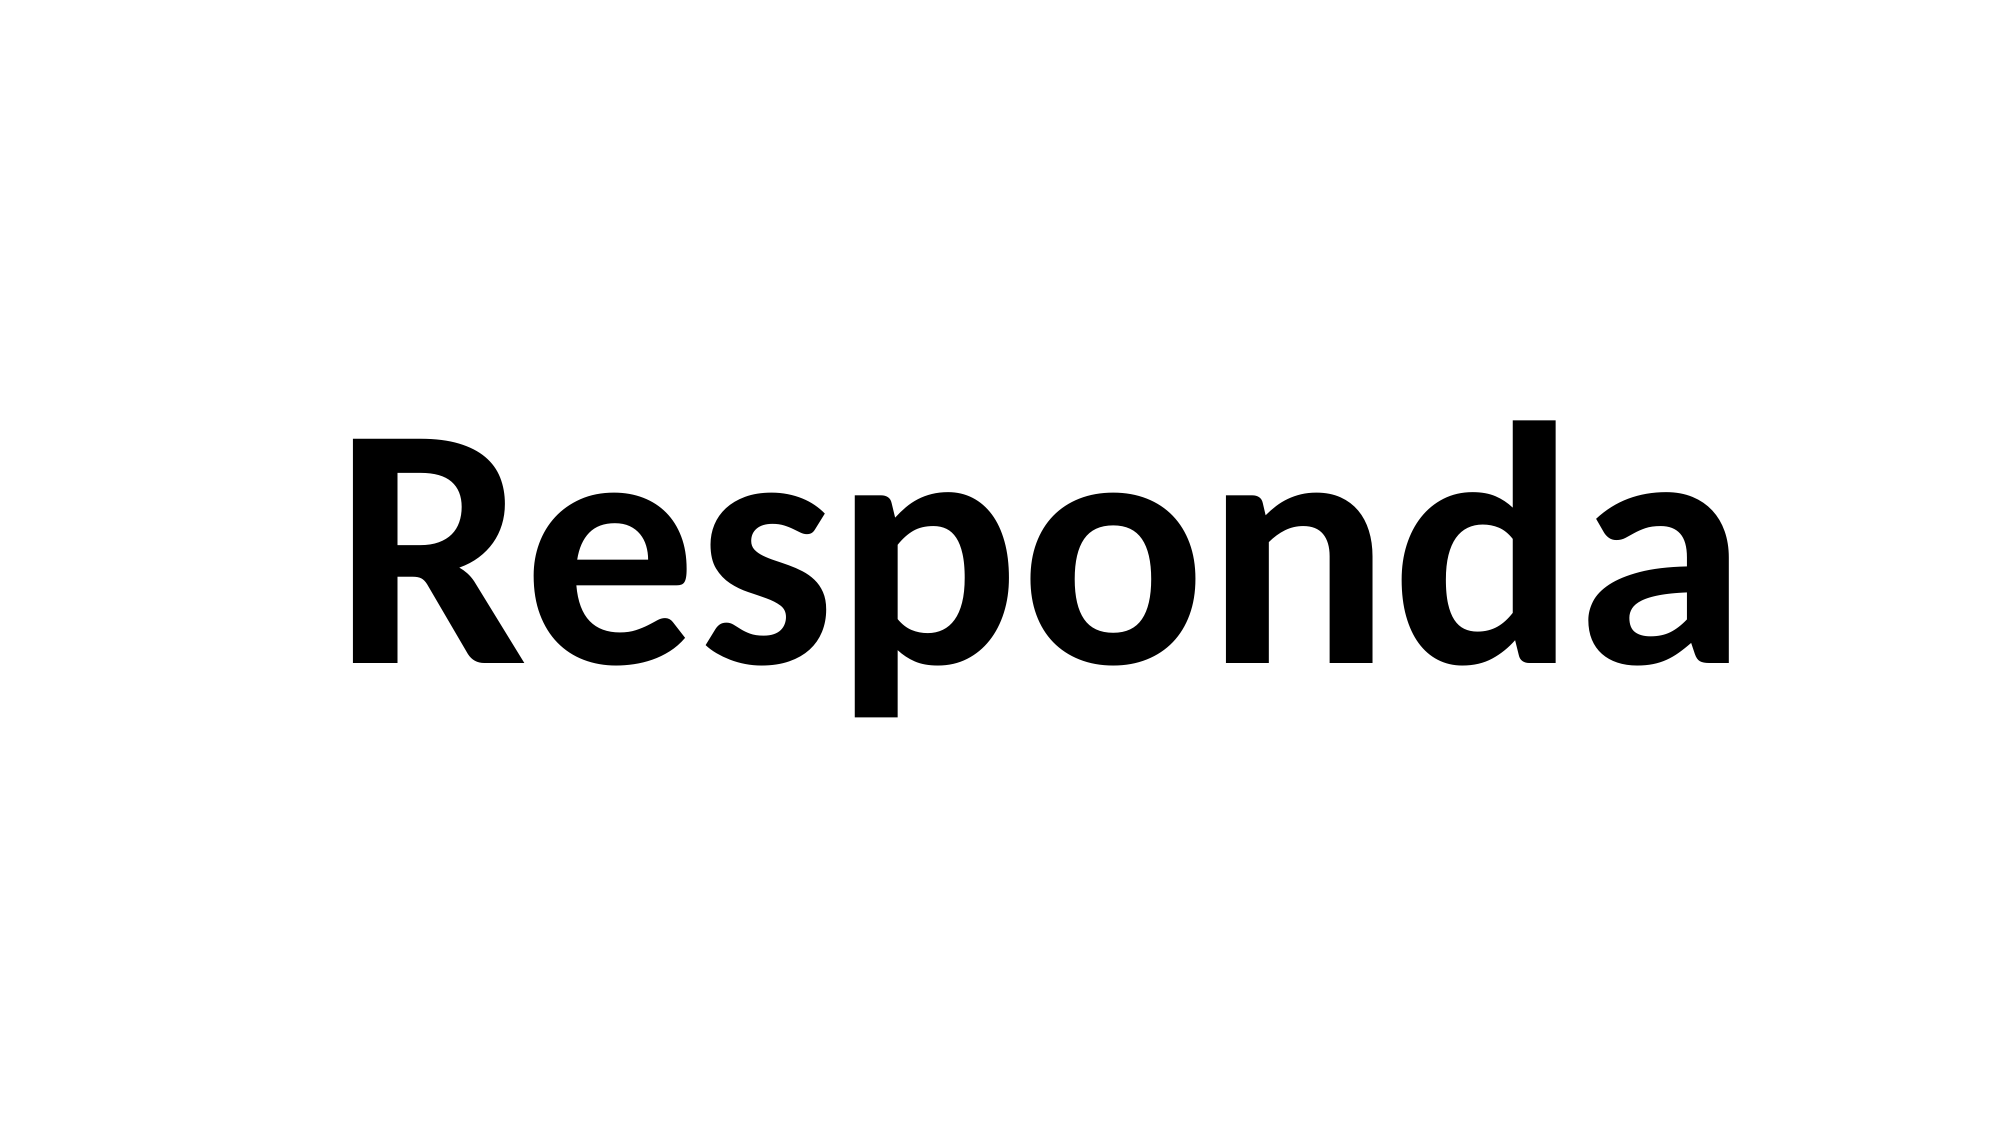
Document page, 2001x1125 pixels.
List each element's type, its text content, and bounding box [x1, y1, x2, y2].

text_box Responda [319, 310, 1764, 740]
